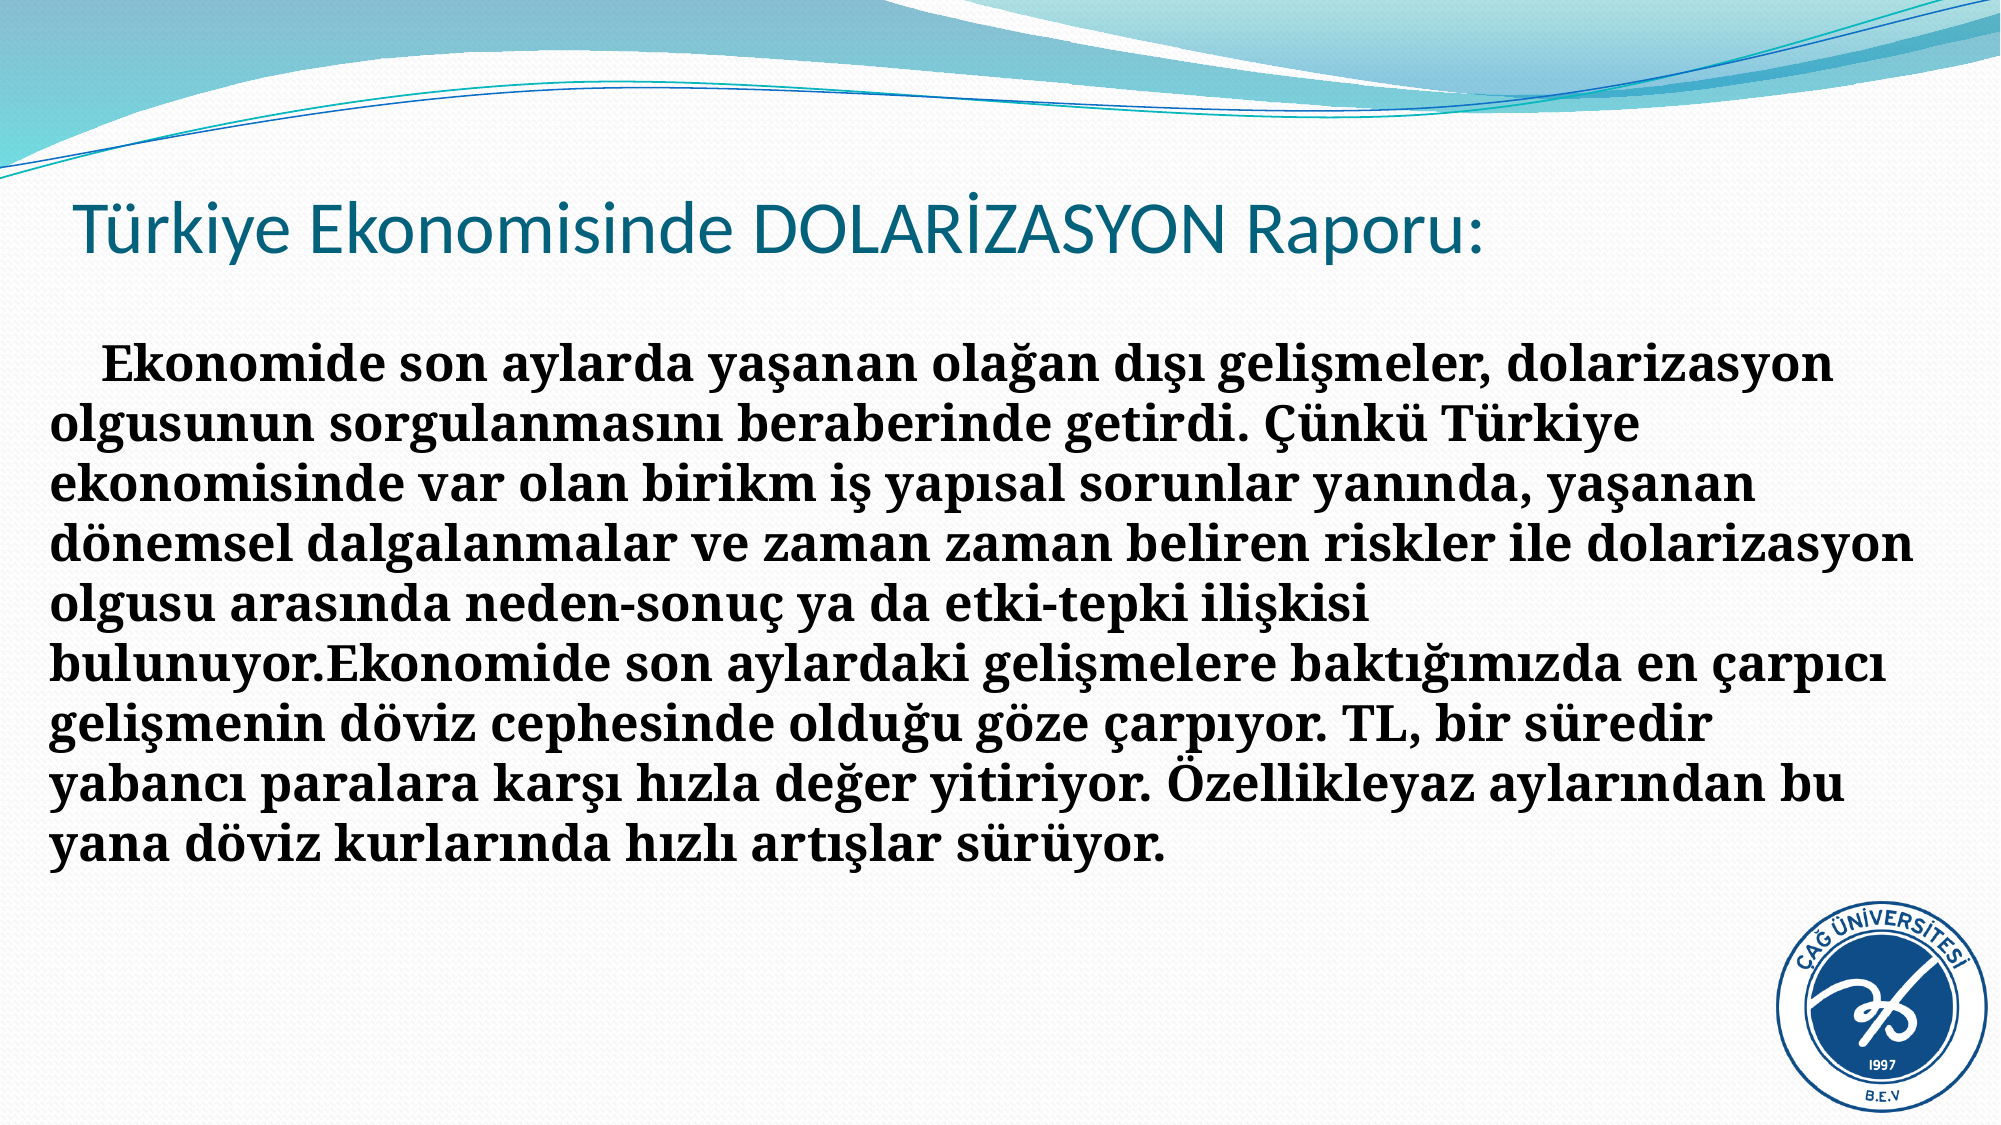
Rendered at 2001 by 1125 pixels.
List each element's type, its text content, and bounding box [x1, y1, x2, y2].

picture [1763, 888, 2000, 1125]
text_box Ekonomide son aylarda yaşanan olağan dışı gelişmeler, dolarizasyon olgusunun sorgulanmasını beraberinde getirdi. Çünkü Türkiye ekonomisinde var olan birikm iş yapısal sorunlar yanında, yaşanan dönemsel dalgalanmalar ve zaman zaman beliren riskler ile dolarizasyon olgusu arasında neden-sonuç ya da etki-tepki ilişkisi bulunuyor.Ekonomide son aylardaki gelişmelere baktığımızda en çarpıcı gelişmenin döviz cephesinde olduğu göze çarpıyor. TL, bir süredir yabancı paralara karşı hızla değer yitiriyor. Özellikleyaz aylarından bu yana döviz kurlarında hızlı artışlar sürüyor. [34, 324, 1931, 880]
title Türkiye Ekonomisinde DOLARİZASYON Raporu: [72, 145, 1890, 269]
